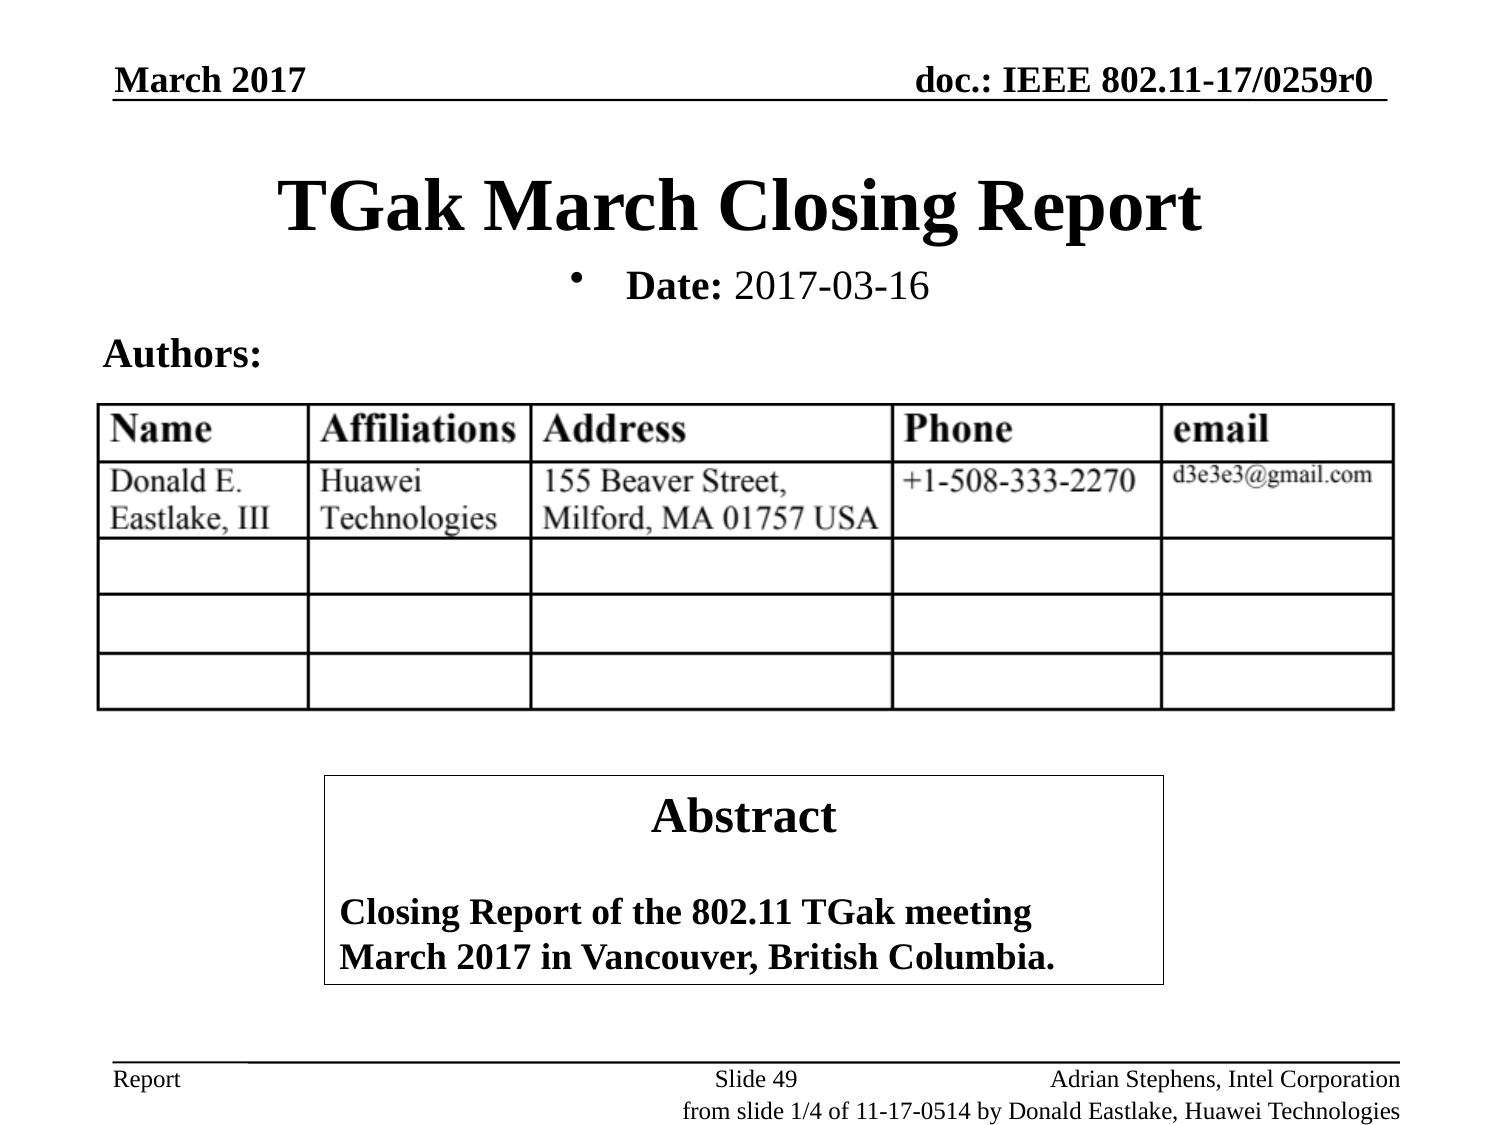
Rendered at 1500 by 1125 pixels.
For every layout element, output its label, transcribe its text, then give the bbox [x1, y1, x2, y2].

list Date: 2017-03-16 [112, 249, 1388, 315]
footer Adrian Stephens, Intel Corporation [902, 1061, 1402, 1087]
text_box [83, 403, 1422, 755]
text_box Authors: [87, 318, 325, 381]
slide_number Slide 49 [711, 1061, 801, 1087]
title TGak March Closing Report [112, 112, 1388, 249]
text_box from slide 1/4 of 11-17-0514 by Donald Eastlake, Huawei Technologies [343, 1087, 1417, 1125]
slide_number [114, 54, 374, 101]
text_box Abstract Closing Report of the 802.11 TGak meeting March 2017 in Vancouver, British Columbia. [324, 775, 1164, 985]
